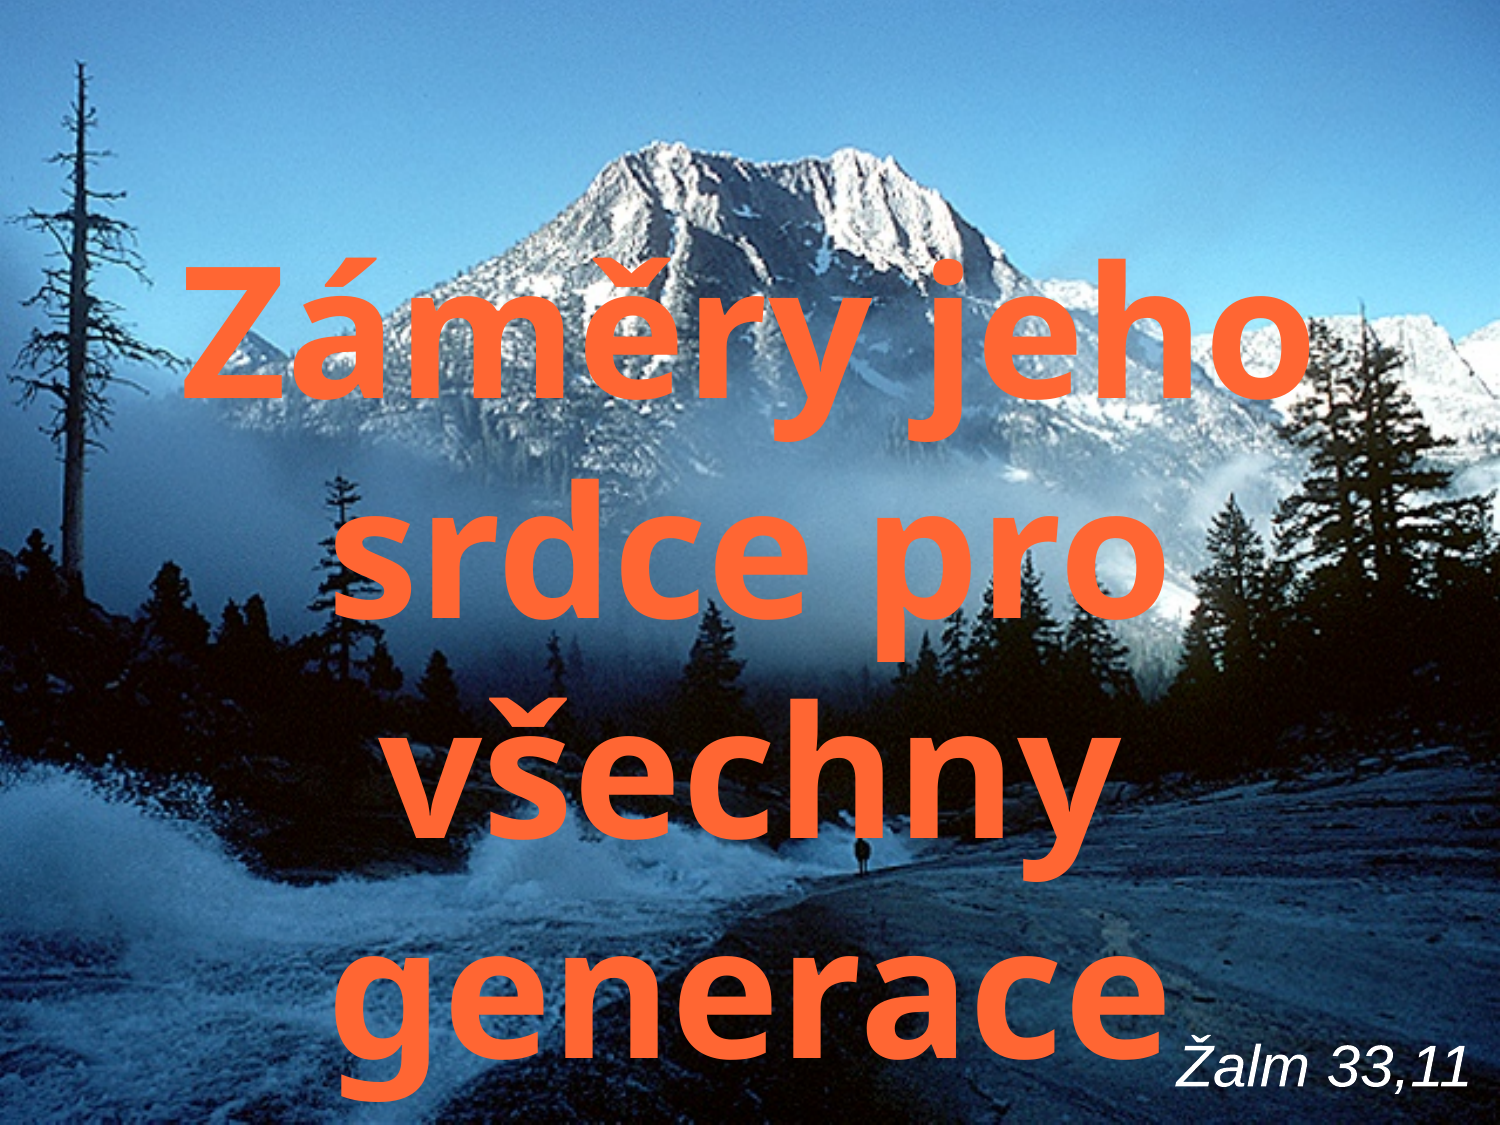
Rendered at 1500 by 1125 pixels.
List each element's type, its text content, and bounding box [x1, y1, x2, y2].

picture [0, 0, 1500, 1125]
text_box Záměry jeho srdce pro všechny generace [16, 208, 1484, 1103]
